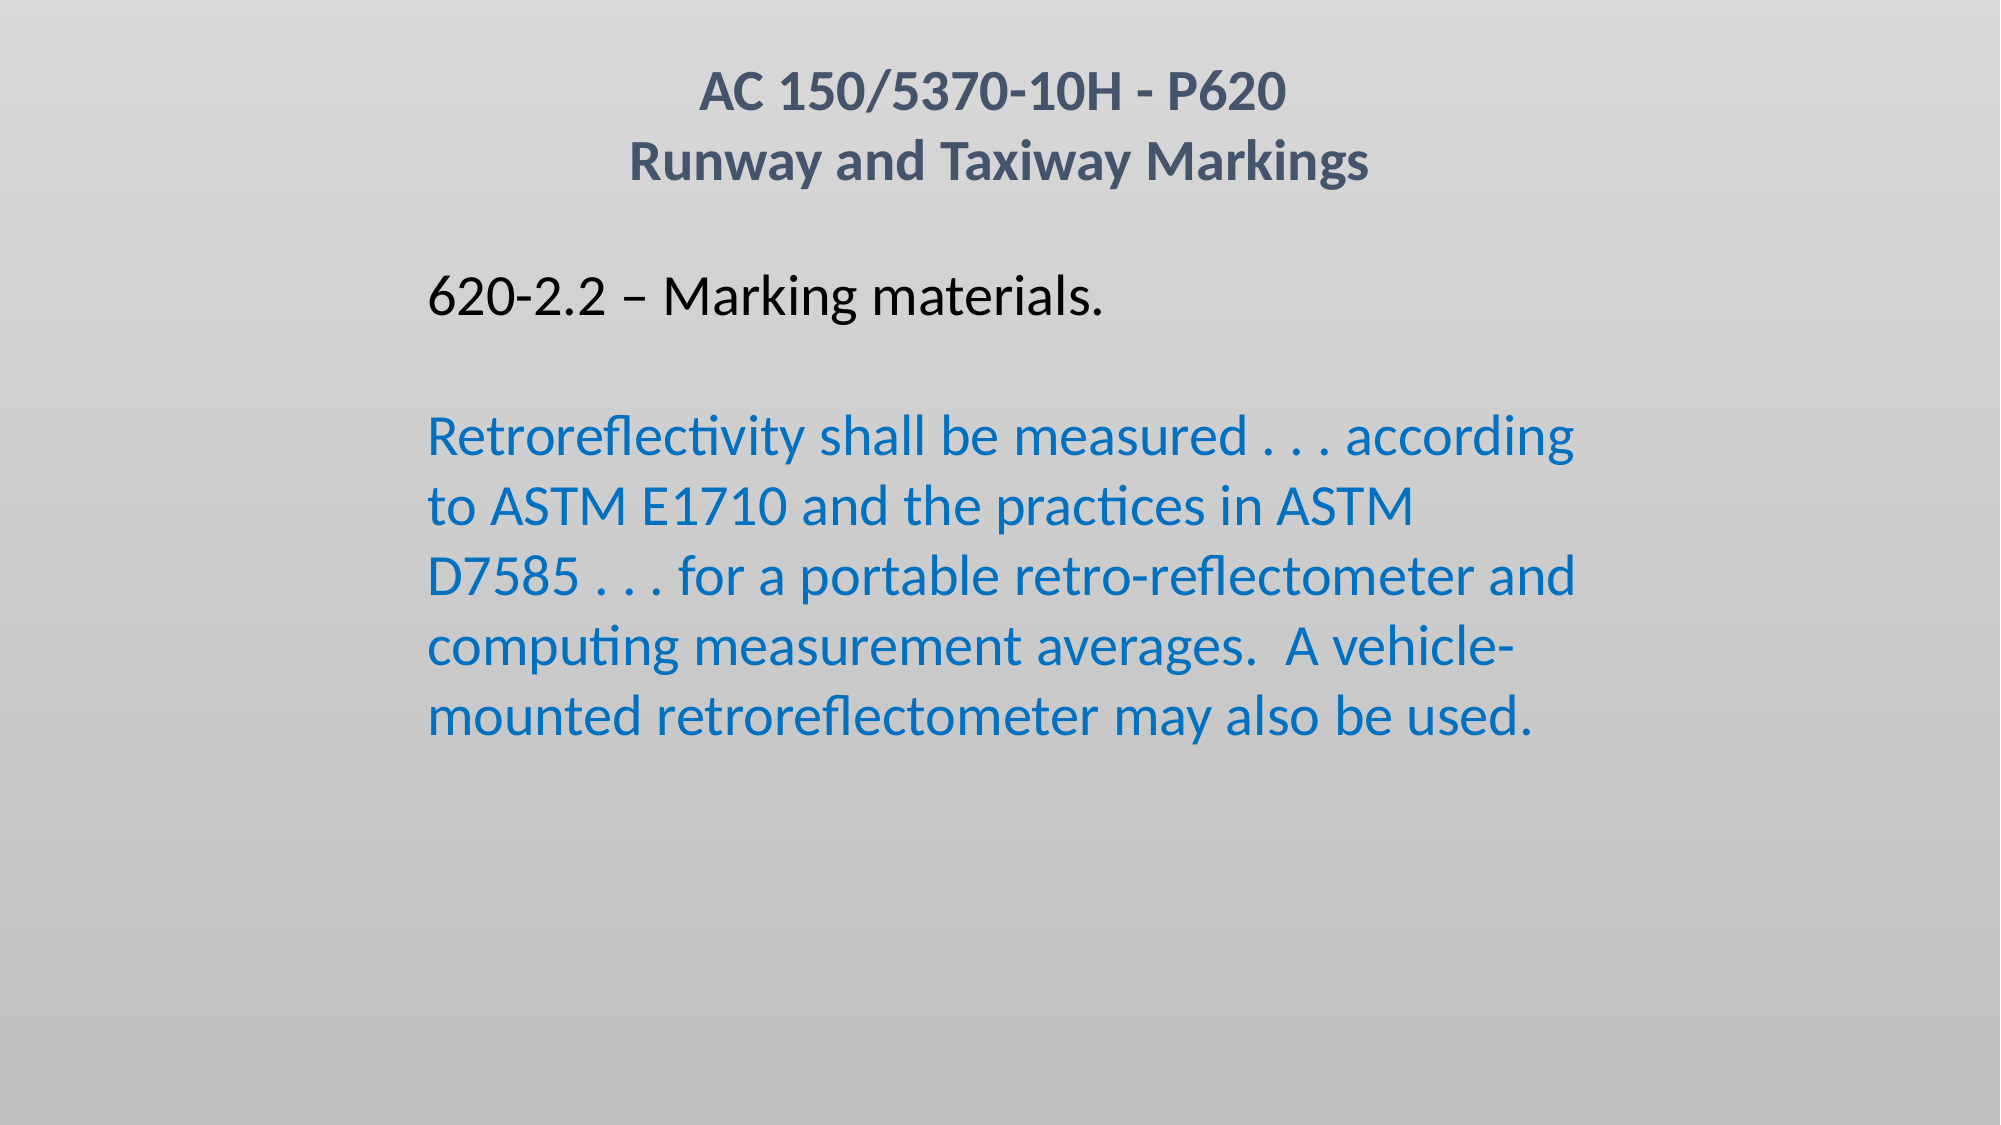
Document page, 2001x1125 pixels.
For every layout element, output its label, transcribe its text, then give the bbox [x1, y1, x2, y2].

text_box 620-2.2 – Marking materials. Retroreflectivity shall be measured . . . according to ASTM E1710 and the practices in ASTM D7585 . . . for a portable retro-reflectometer and computing measurement averages. A vehicle-mounted retroreflectometer may also be used. [412, 275, 1613, 755]
text_box AC 150/5370-10H - P620 Runway and Taxiway Markings [324, 45, 1675, 275]
